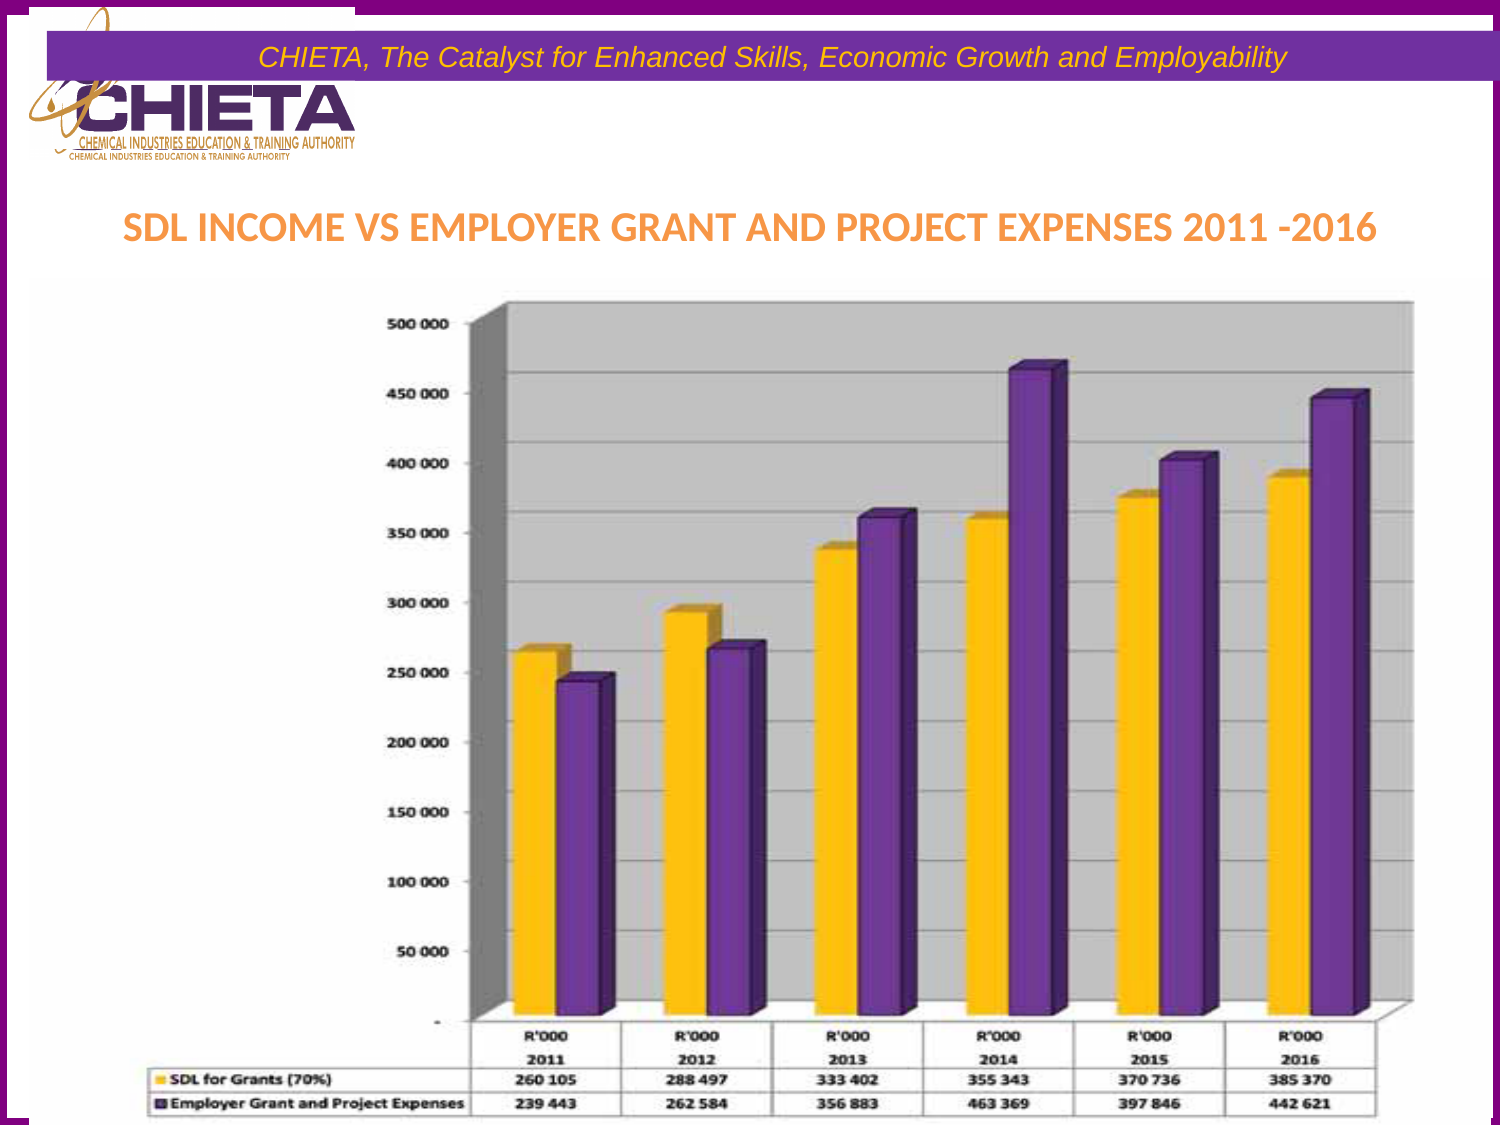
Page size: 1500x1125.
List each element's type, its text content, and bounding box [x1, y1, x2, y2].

picture [29, 6, 355, 150]
title SDL Income vs Employer Grant and Project Expenses 2011 -2016 [75, 170, 1425, 277]
text_box CHIETA, The Catalyst for Enhanced Skills, Economic Growth and Employability [360, 30, 1500, 81]
picture [29, 278, 1491, 1125]
text_box [0, 7, 1500, 1125]
